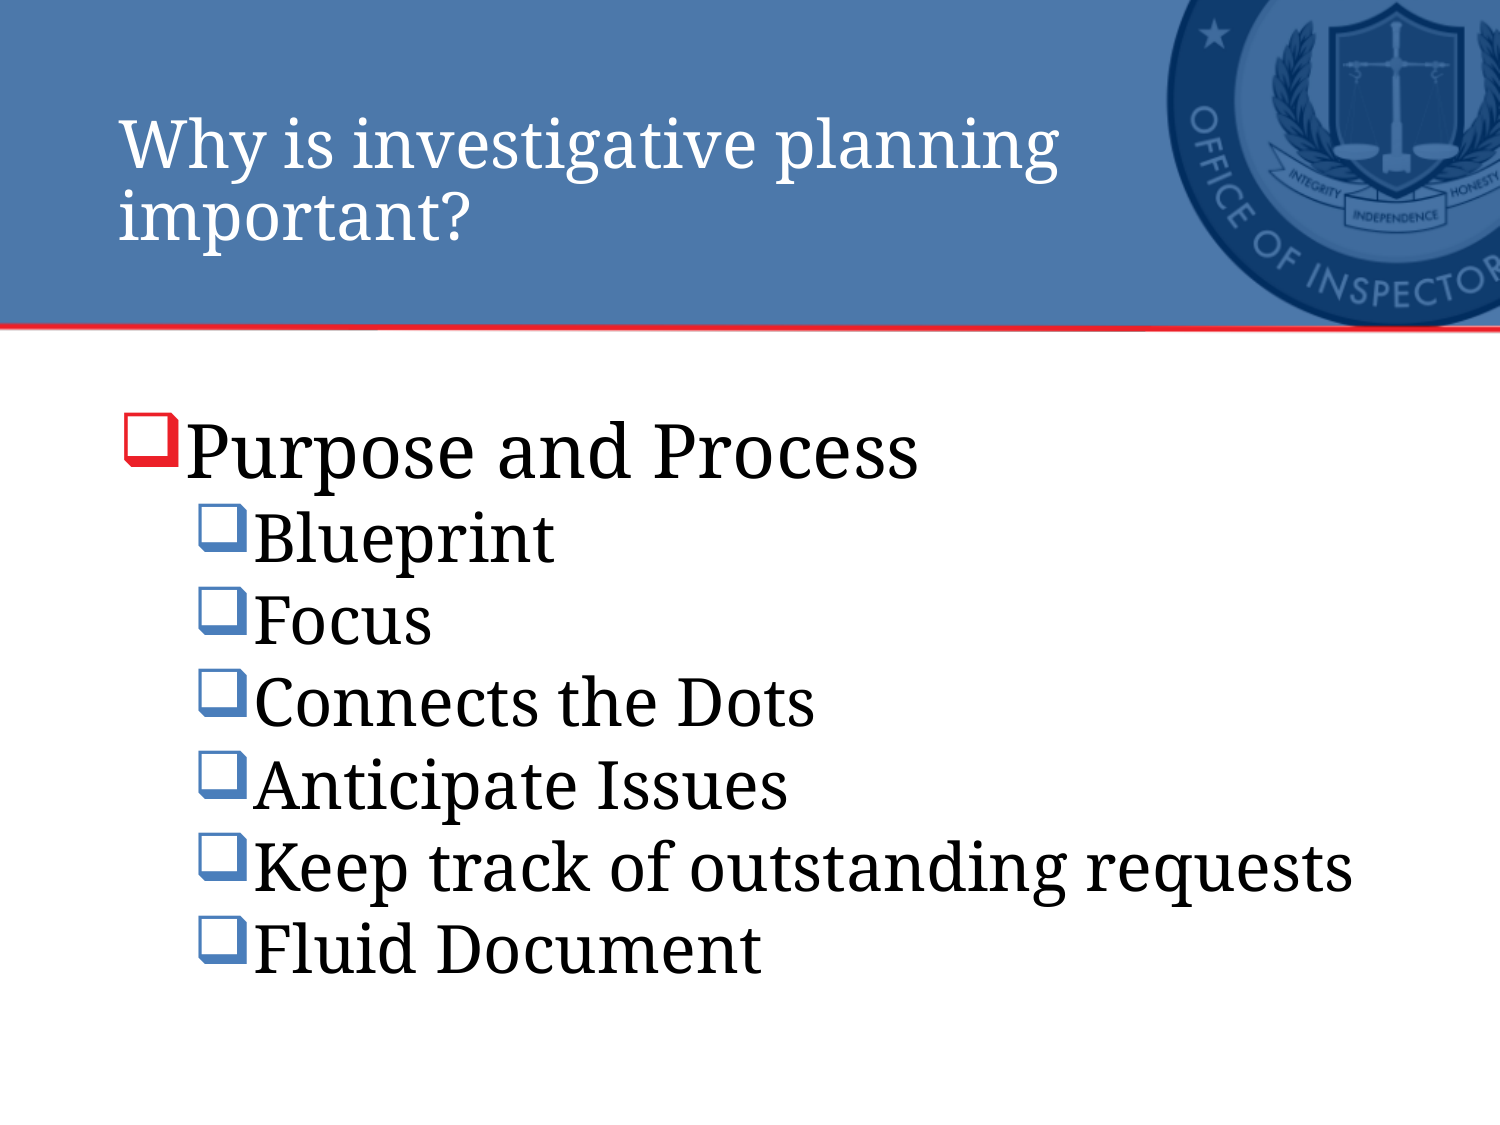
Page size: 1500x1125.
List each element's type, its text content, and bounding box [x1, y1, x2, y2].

picture [0, 0, 1500, 1125]
list Purpose and Process Blueprint Focus Connects the Dots Anticipate Issues Keep track of outstanding requests Fluid Document [103, 360, 1397, 1014]
title Why is investigative planning important? [103, 50, 1397, 315]
